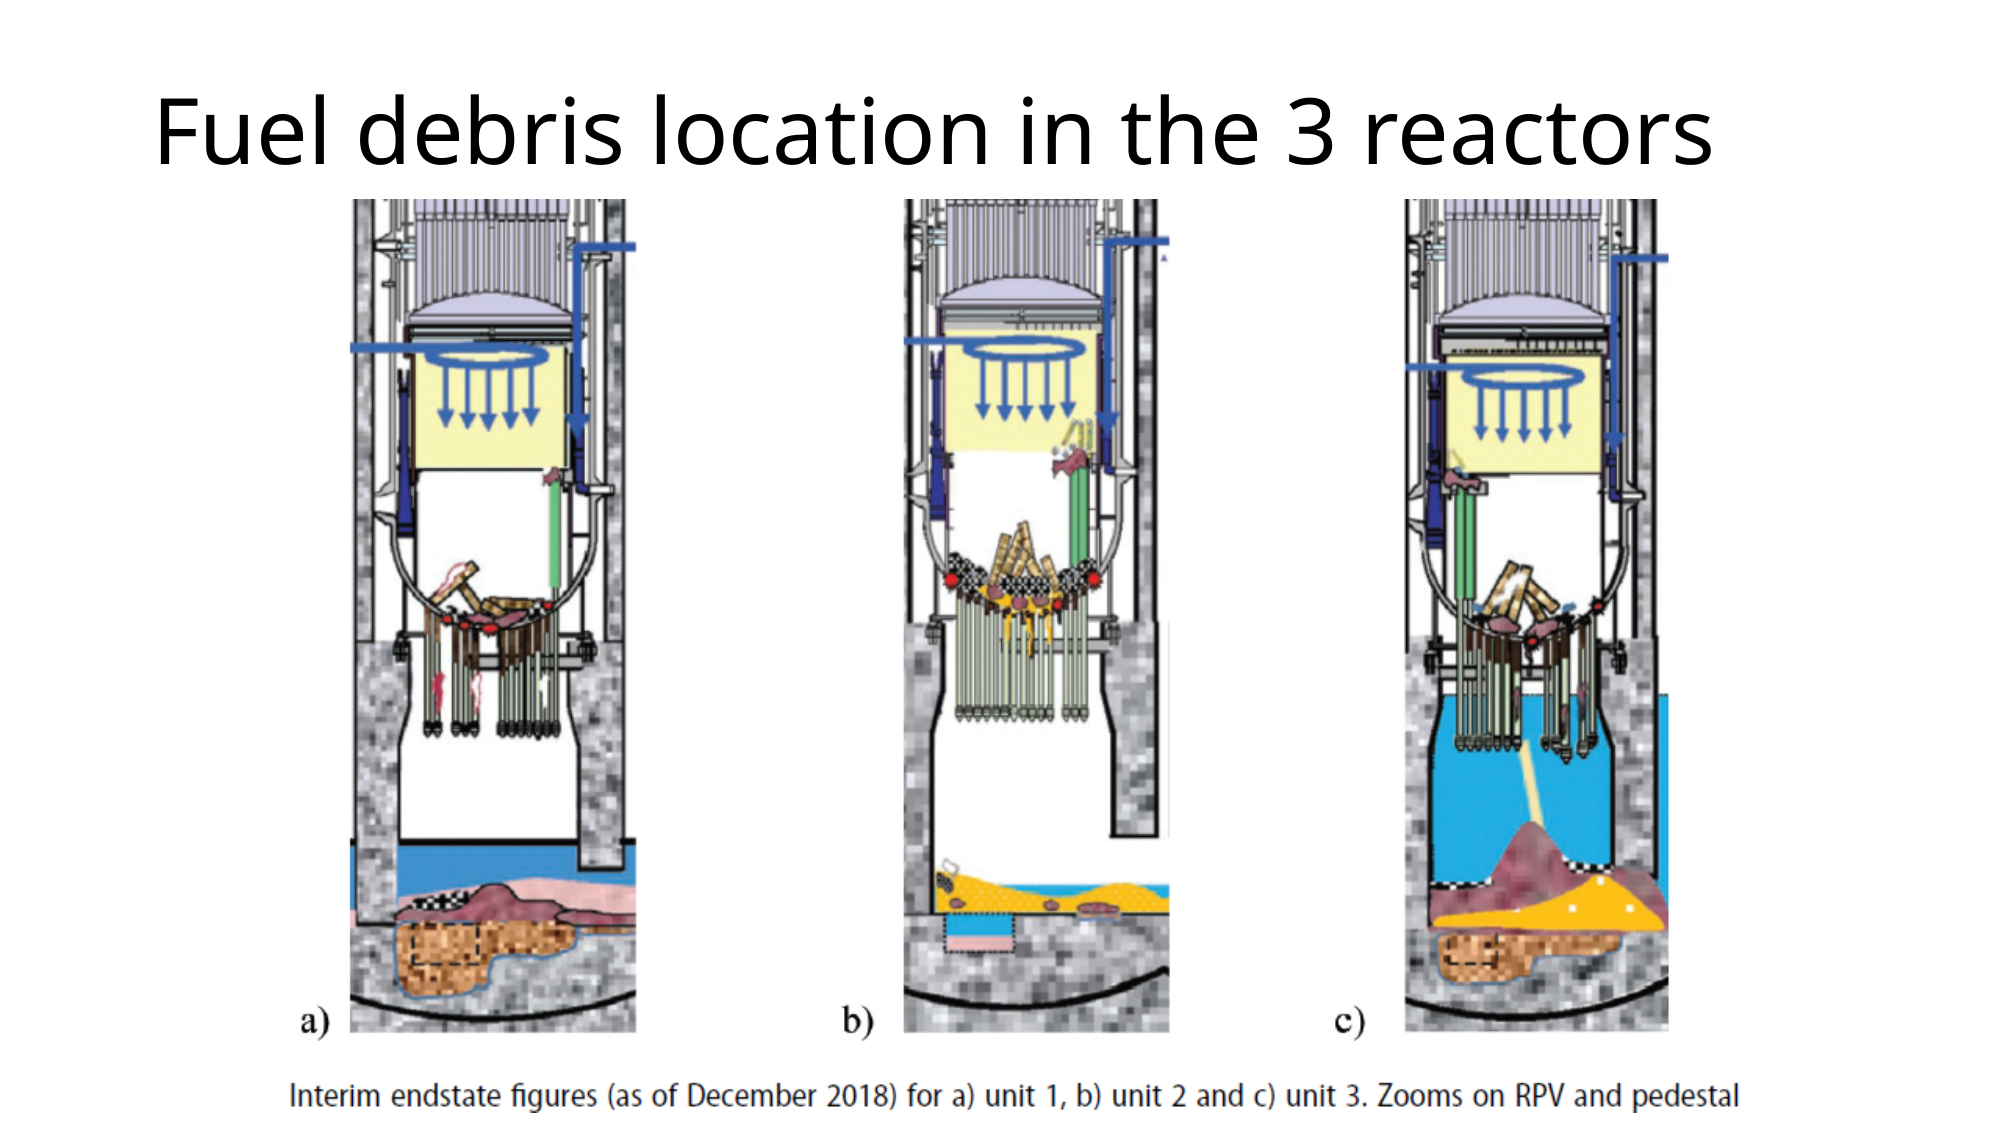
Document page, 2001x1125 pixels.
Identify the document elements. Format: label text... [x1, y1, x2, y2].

title Fuel debris location in the 3 reactors [137, 56, 1863, 214]
picture [280, 199, 1747, 1113]
